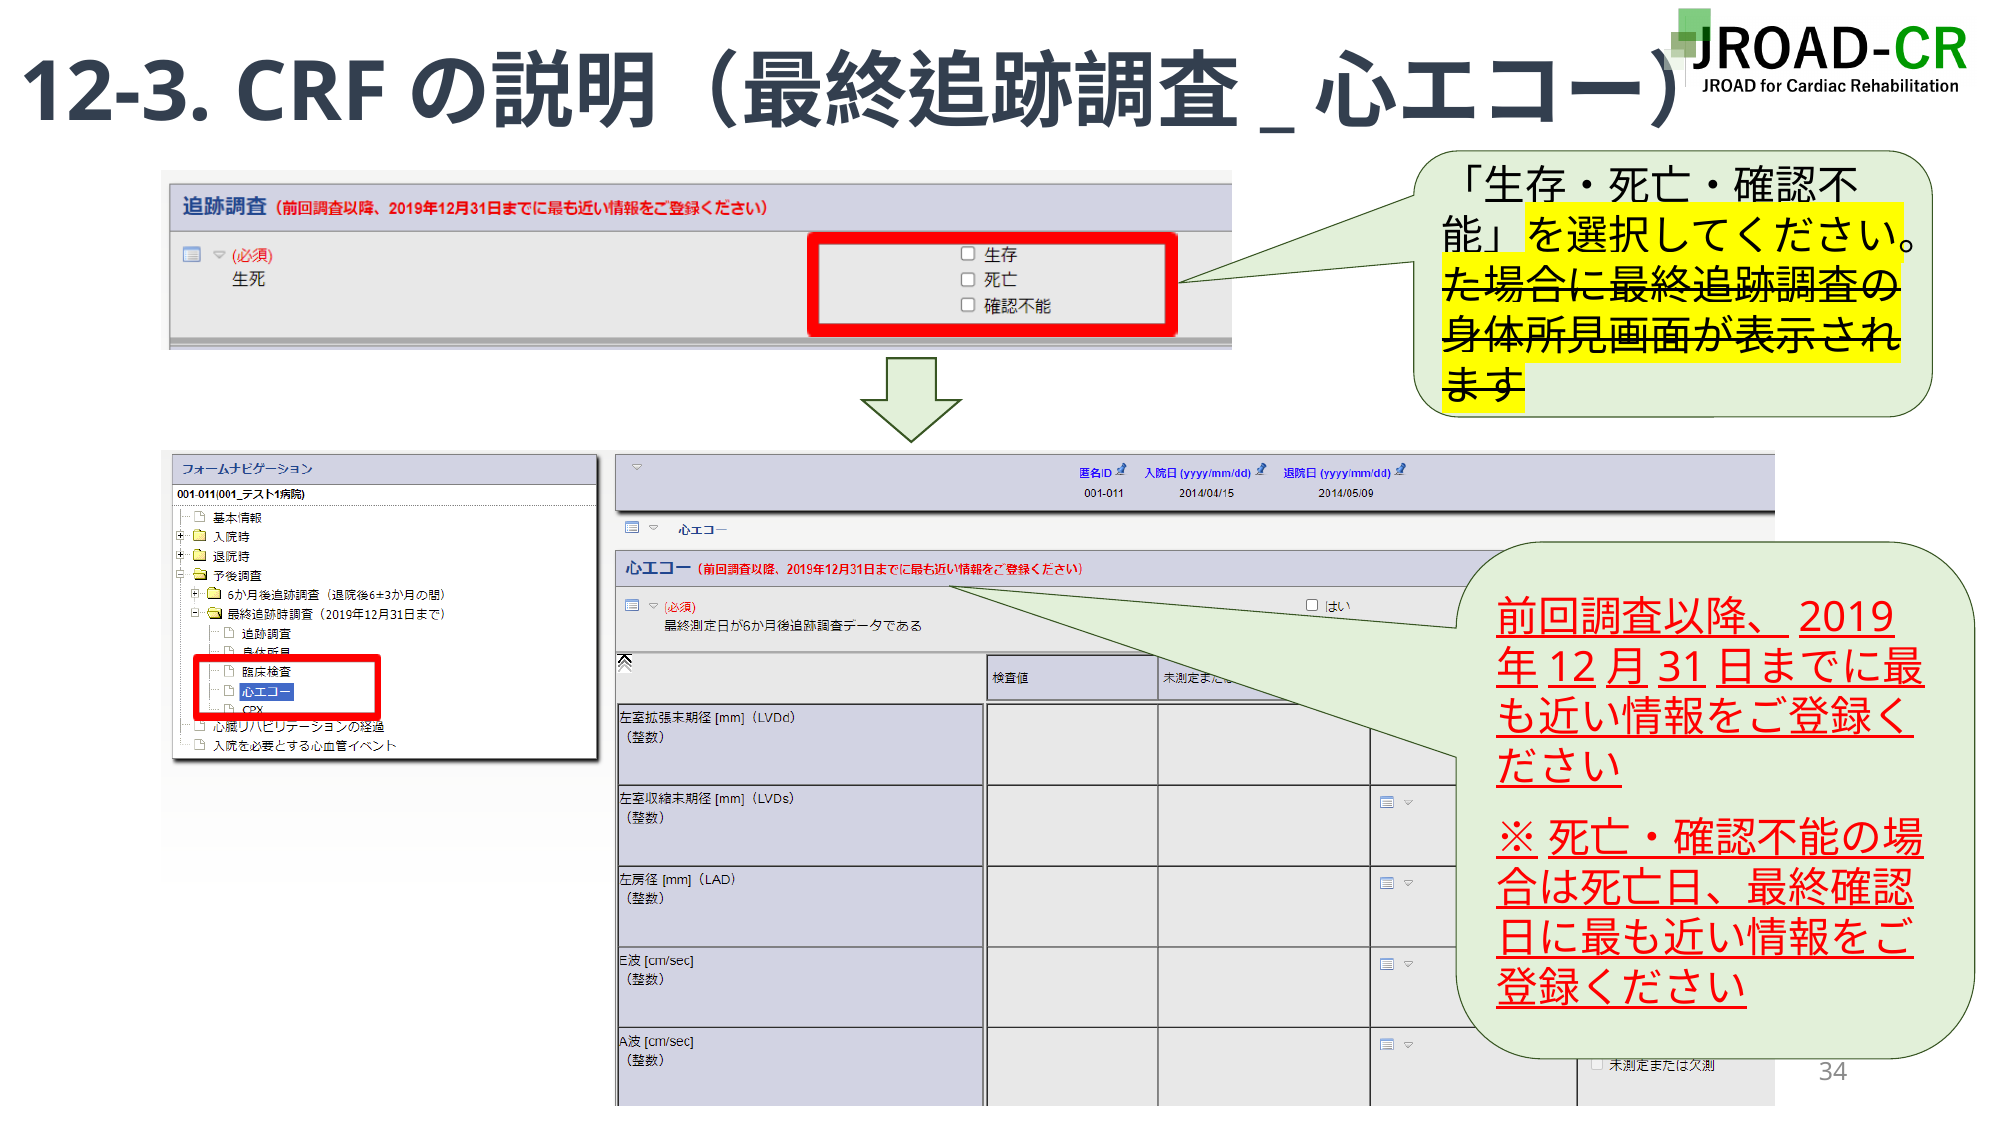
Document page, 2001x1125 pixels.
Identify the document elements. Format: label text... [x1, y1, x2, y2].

text_box 前回調査以降、2019年12月31日までに最も近い情報をご登録ください ※死亡・確認不能の場合は死亡日、最終確認日に最も近い情報をご登録ください [1775, 541, 1976, 1060]
picture [161, 450, 1775, 1106]
text_box [859, 357, 964, 444]
text_box 「生存・死亡・確認不能」を選択してください。た場合に最終追跡調査の身体所見画面が表示されます [1232, 150, 1933, 418]
text_box 12-3. CRFの説明（最終追跡調査_心エコー） [4, 15, 1818, 172]
picture [161, 170, 1232, 350]
picture [1660, 2, 2000, 115]
slide_number 34 [1775, 1060, 1863, 1103]
